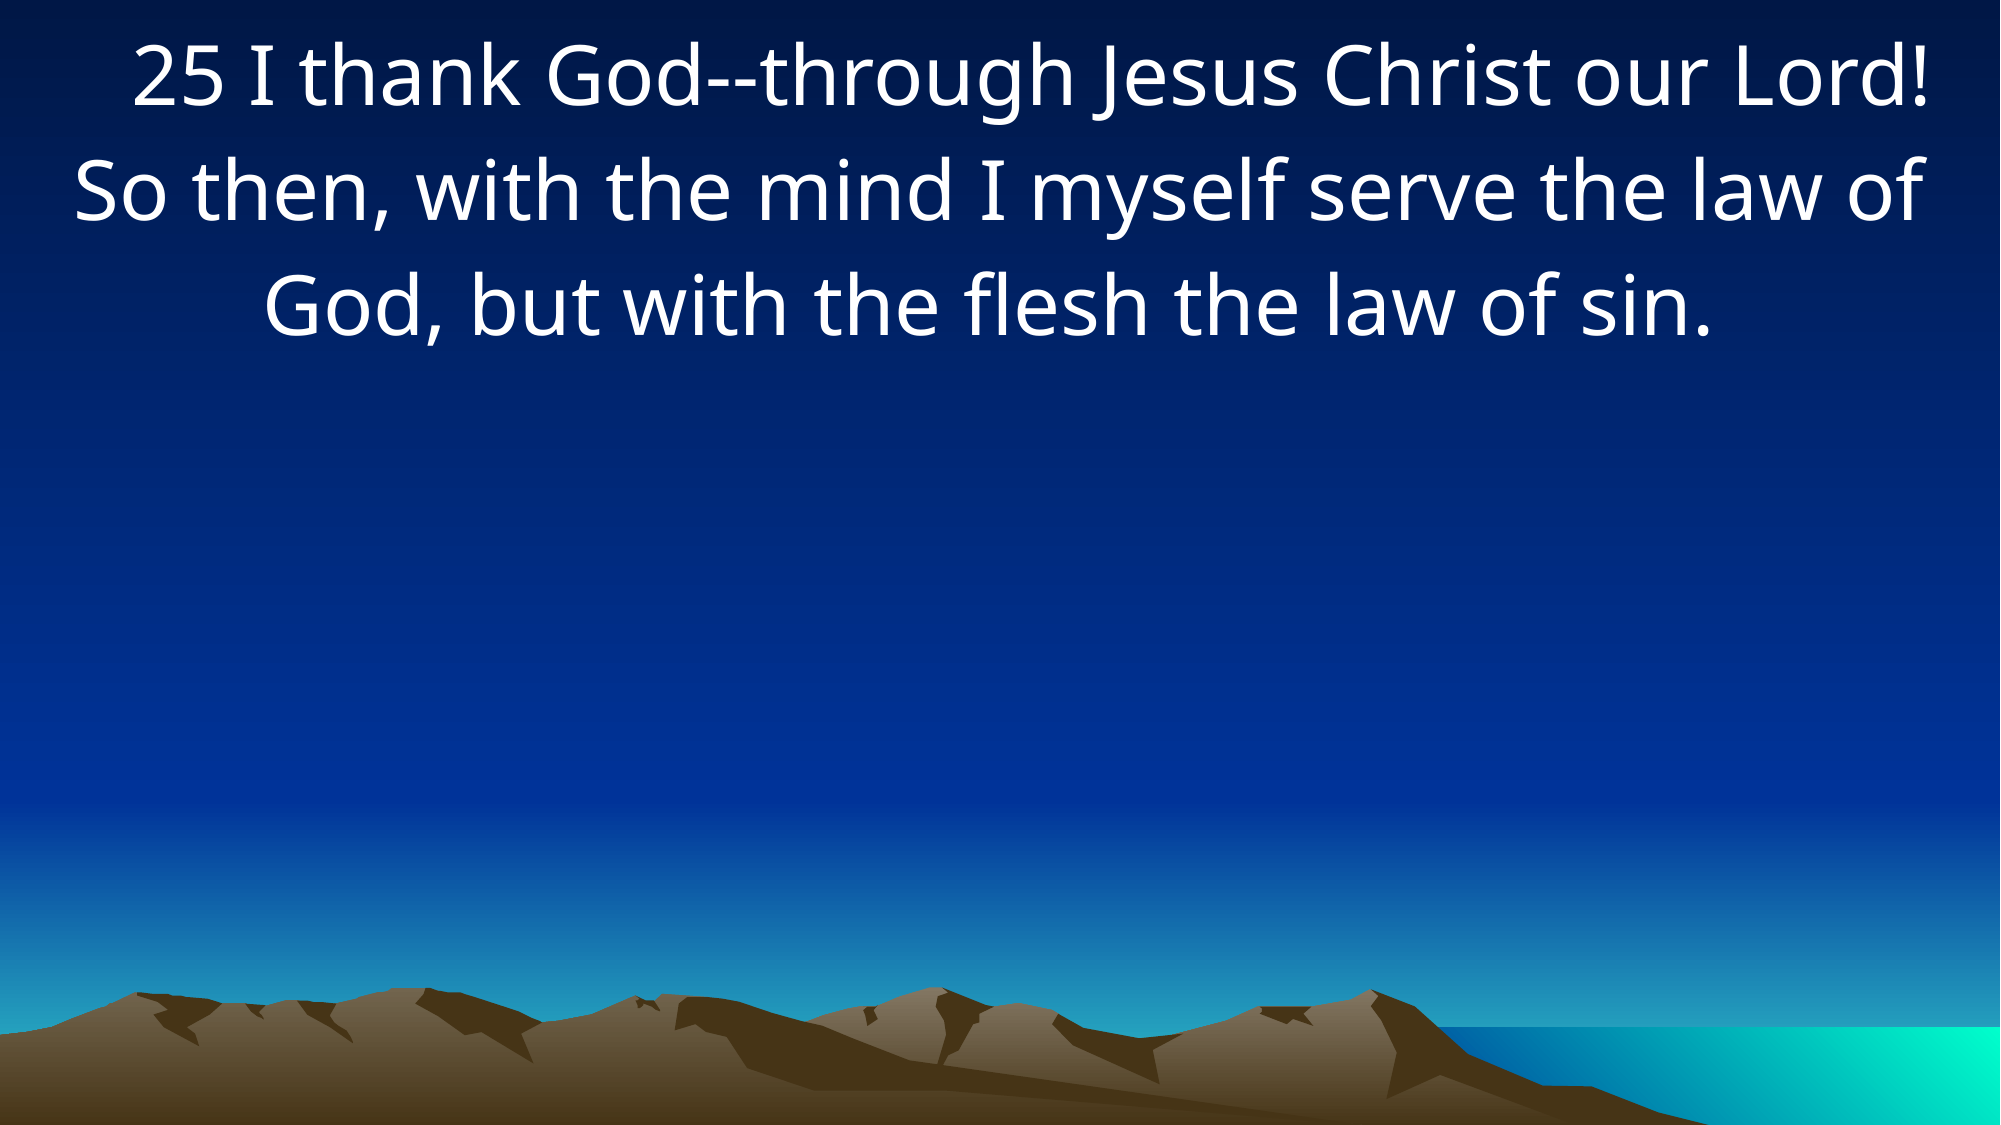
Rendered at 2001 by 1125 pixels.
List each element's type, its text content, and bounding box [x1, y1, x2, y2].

text_box 25 I thank God--through Jesus Christ our Lord! So then, with the mind I myself serve the law of God, but with the flesh the law of sin. [0, 0, 2000, 988]
